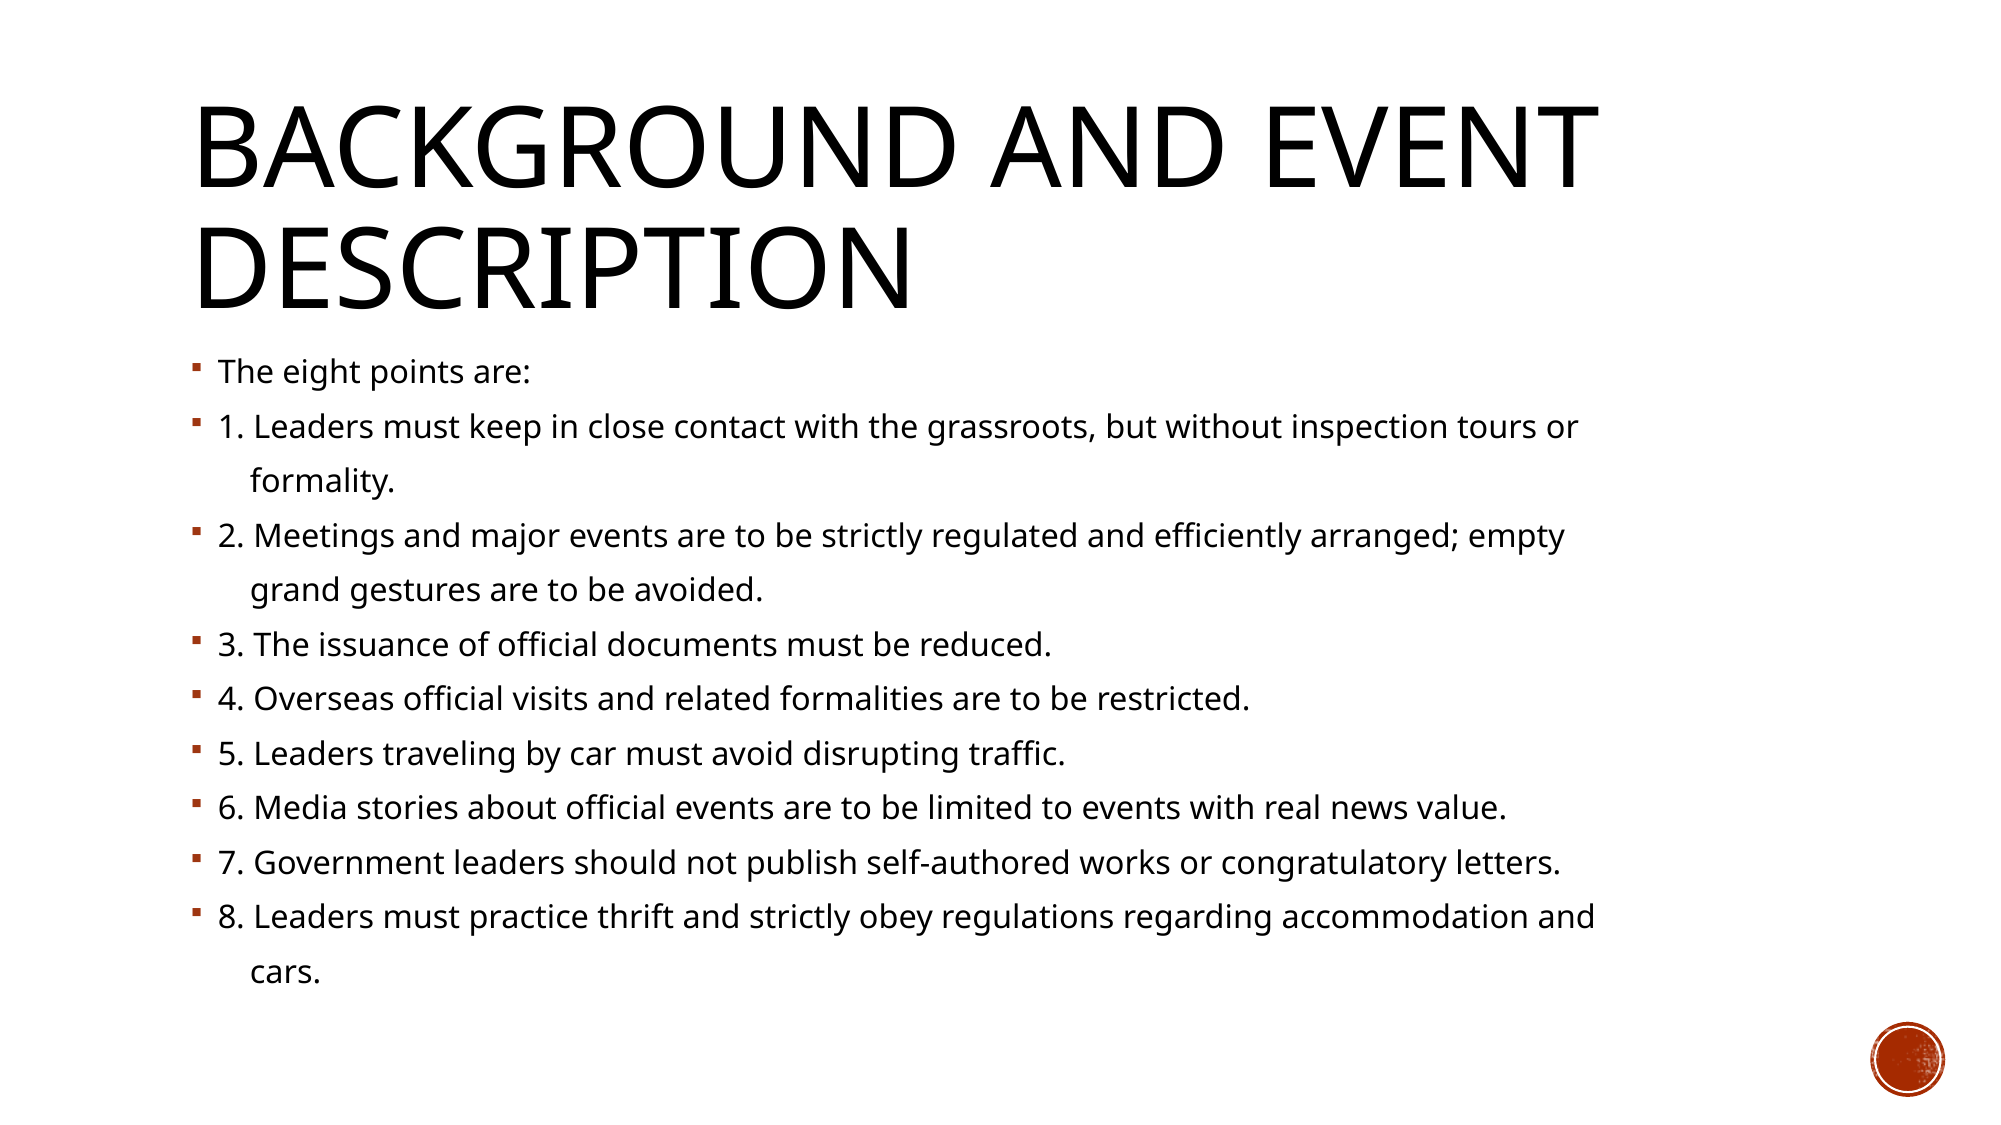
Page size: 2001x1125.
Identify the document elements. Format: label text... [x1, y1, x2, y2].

title Background and Event Description [175, 79, 1826, 344]
list The eight points are: 1. Leaders must keep in close contact with the grassroots, but without inspection tours or formality. 2. Meetings and major events are to be strictly regulated and efficiently arranged; empty grand gestures are to be avoided. 3. The issuance of official documents must be reduced. 4. Overseas official visits and related formalities are to be restricted. 5. Leaders traveling by car must avoid disrupting traffic. 6. Media stories about official events are to be limited to events with real news value. 7. Government leaders should not publish self-authored works or congratulatory letters. 8. Leaders must practice thrift and strictly obey regulations regarding accommodation and cars. [175, 348, 1826, 1013]
